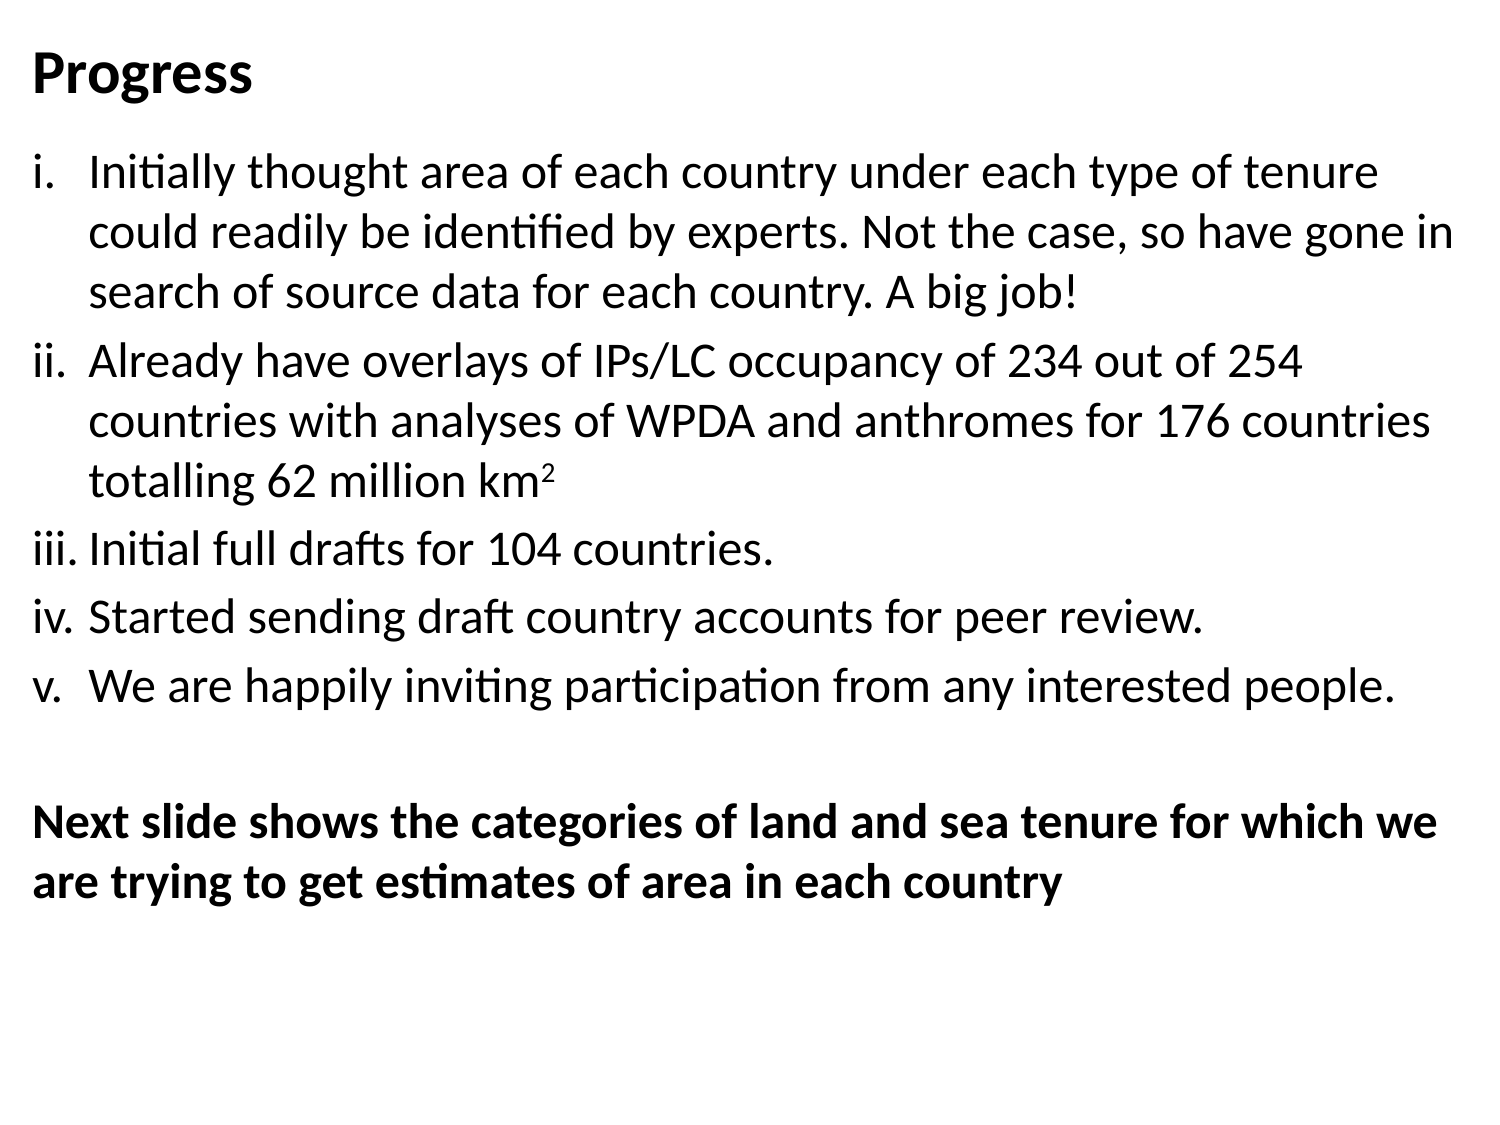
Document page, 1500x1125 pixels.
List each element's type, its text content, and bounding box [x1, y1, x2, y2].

title Progress [17, 23, 1500, 114]
text_box Initially thought area of each country under each type of tenure could readily be identified by experts. Not the case, so have gone in search of source data for each country. A big job! Already have overlays of IPs/LC occupancy of 234 out of 254 countries with analyses of WPDA and anthromes for 176 countries totalling 62 million km2 Initial full drafts for 104 countries. Started sending draft country accounts for peer review. We are happily inviting participation from any interested people. Next slide shows the categories of land and sea tenure for which we are trying to get estimates of area in each country [17, 131, 1495, 975]
